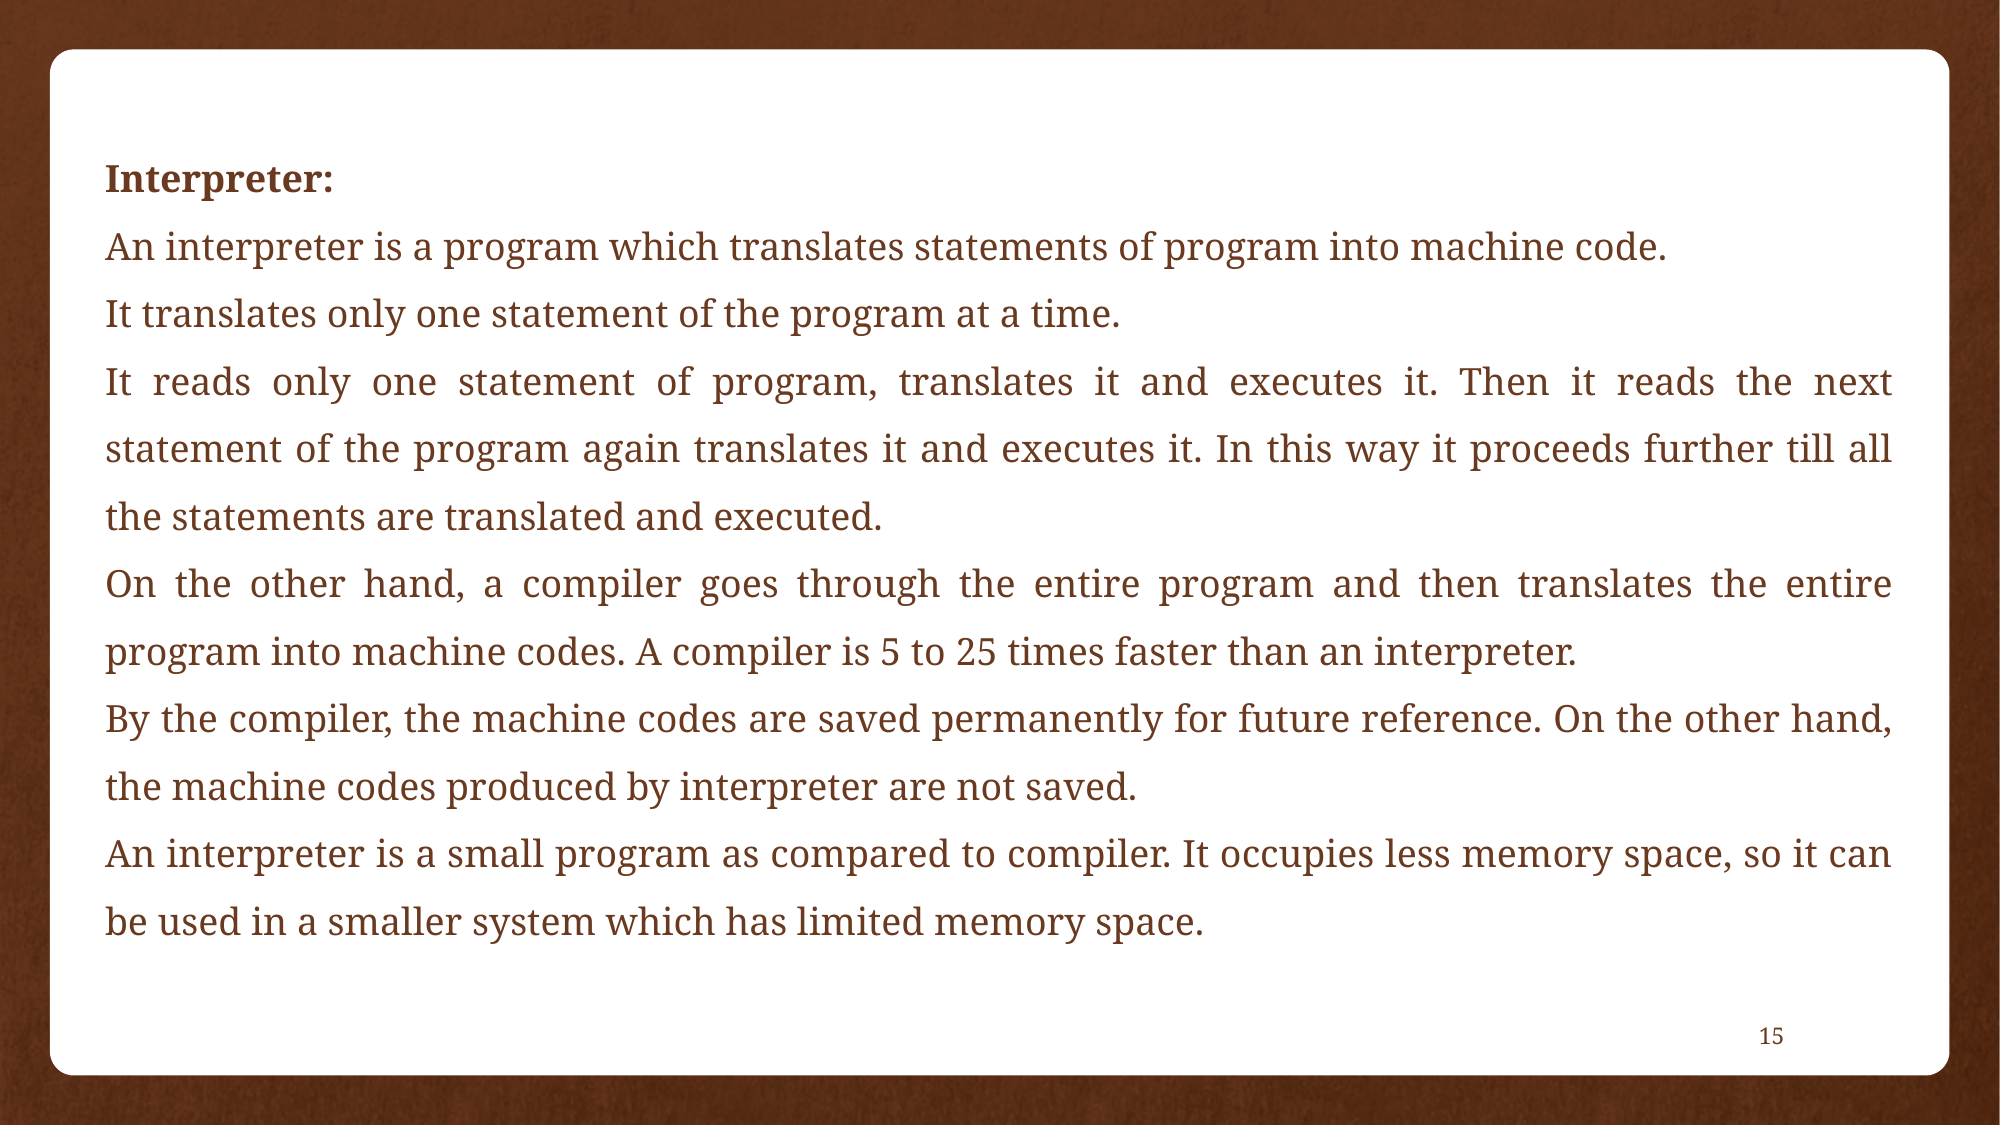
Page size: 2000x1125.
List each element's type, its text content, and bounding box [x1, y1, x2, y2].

text_box Interpreter: An interpreter is a program which translates statements of program into machine code. It translates only one statement of the program at a time. It reads only one statement of program, translates it and executes it. Then it reads the next statement of the program again translates it and executes it. In this way it proceeds further till all the statements are translated and executed. On the other hand, a compiler goes through the entire program and then translates the entire program into machine codes. A compiler is 5 to 25 times faster than an interpreter. By the compiler, the machine codes are saved permanently for future reference. On the other hand, the machine codes produced by interpreter are not saved. An interpreter is a small program as compared to compiler. It occupies less memory space, so it can be used in a smaller system which has limited memory space. [90, 125, 1910, 951]
slide_number 15 [1682, 1012, 1800, 1063]
